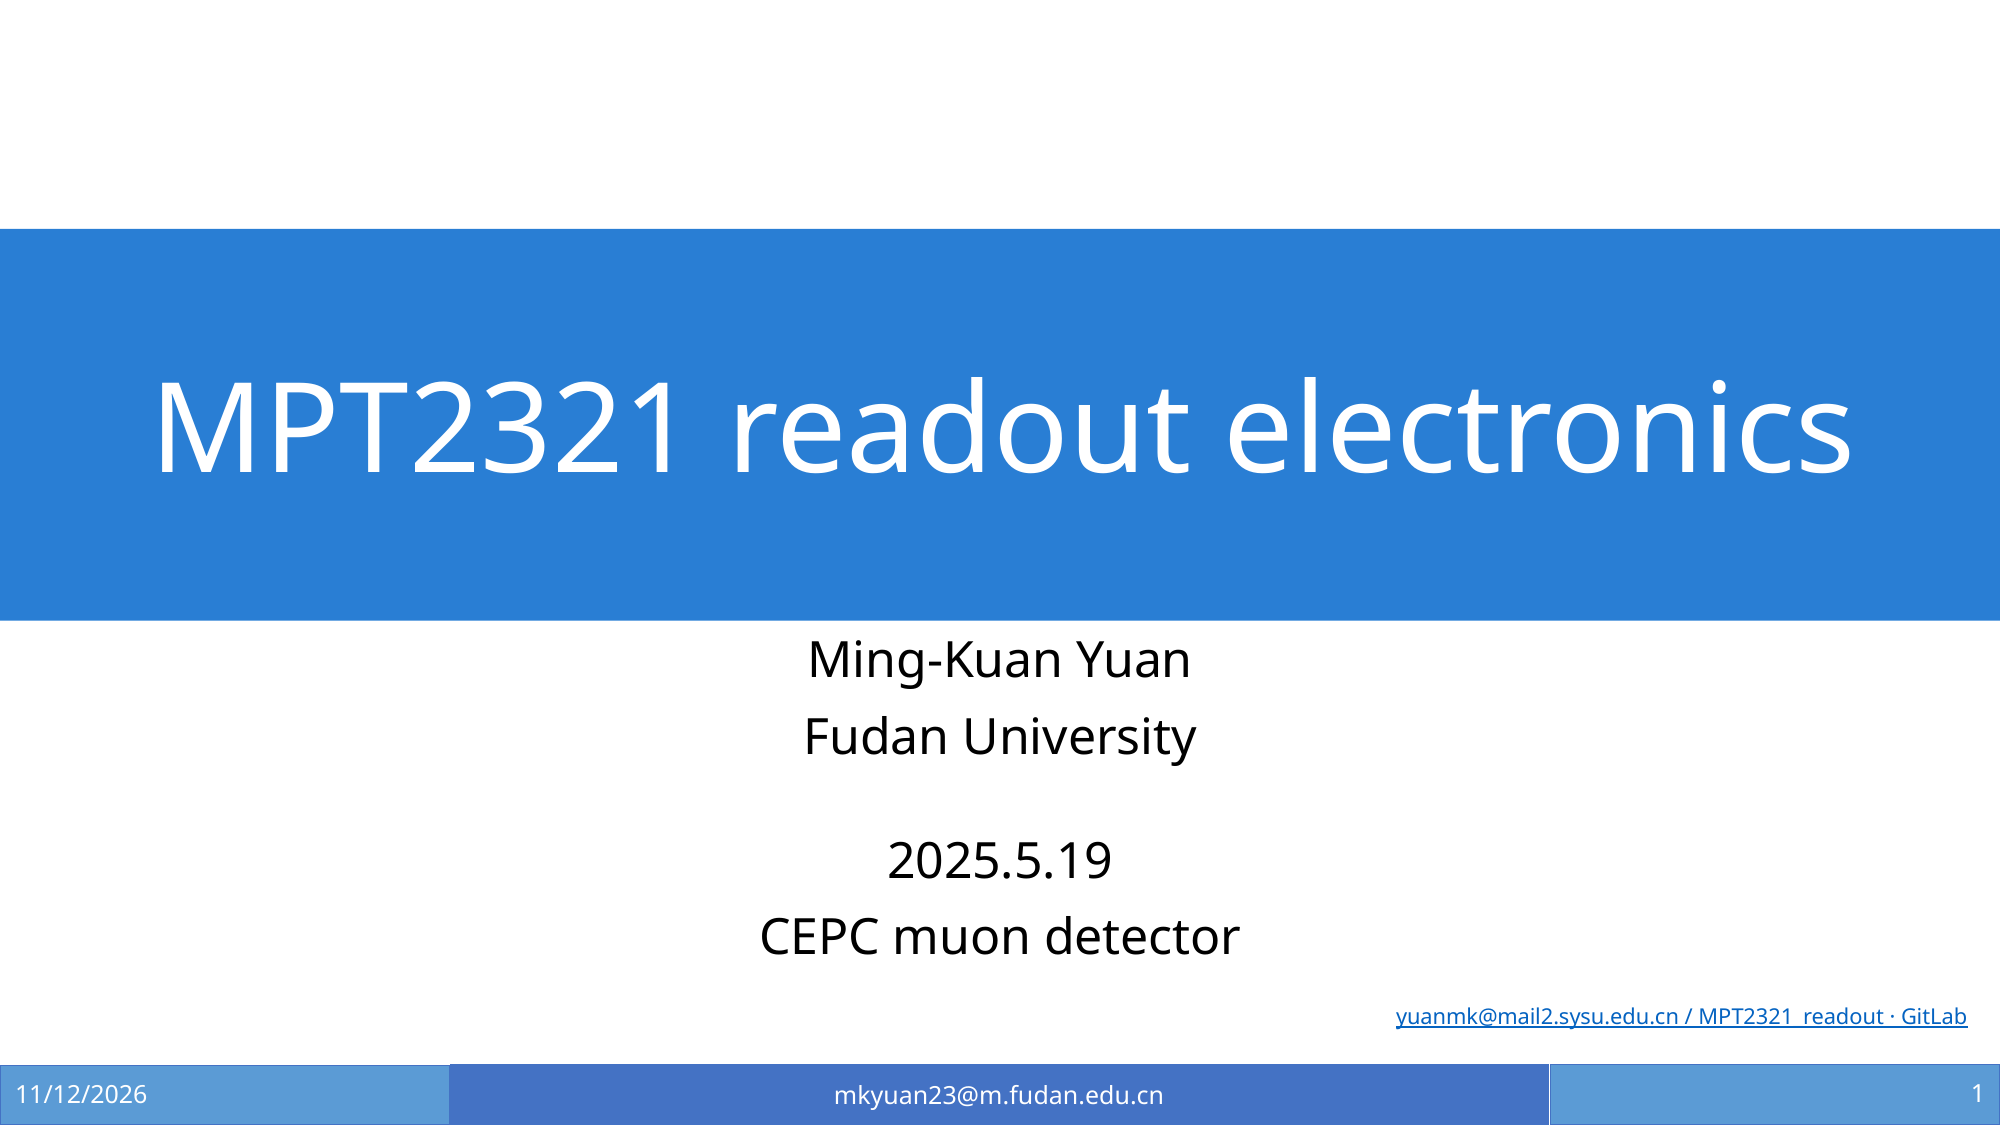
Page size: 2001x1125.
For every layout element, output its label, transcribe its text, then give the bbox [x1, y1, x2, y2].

title MPT2321 readout electronics [125, 311, 1875, 505]
text_box yuanmk@mail2.sysu.edu.cn / MPT2321_readout · GitLab [1381, 995, 1992, 1040]
footer mkyuan23@m.fudan.edu.cn [450, 1064, 1549, 1125]
subtitle Ming-Kuan Yuan Fudan University 2025.5.19 CEPC muon detector [249, 620, 1750, 1012]
text_box [0, 228, 2000, 621]
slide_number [0, 1065, 450, 1125]
slide_number 1 [1550, 1064, 2000, 1125]
